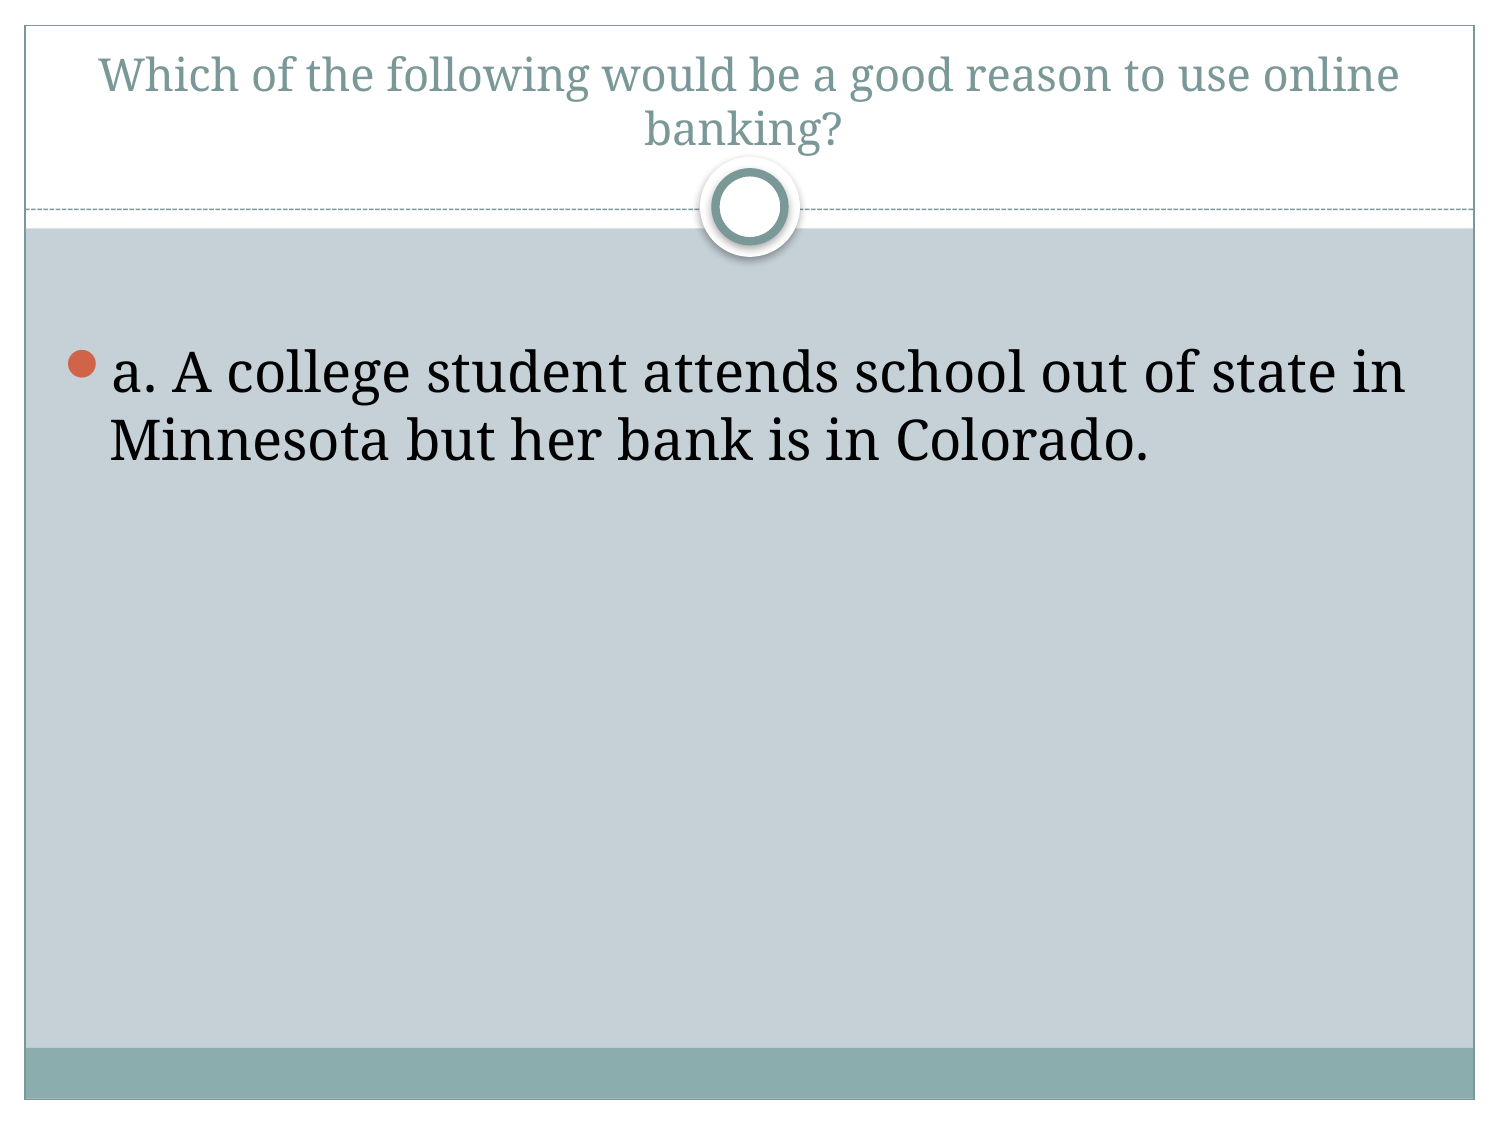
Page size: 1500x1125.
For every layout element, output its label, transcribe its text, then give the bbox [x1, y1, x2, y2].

title Which of the following would be a good reason to use online banking? [49, 37, 1450, 162]
list a. A college student attends school out of state in Minnesota but her bank is in Colorado. [49, 250, 1445, 1001]
